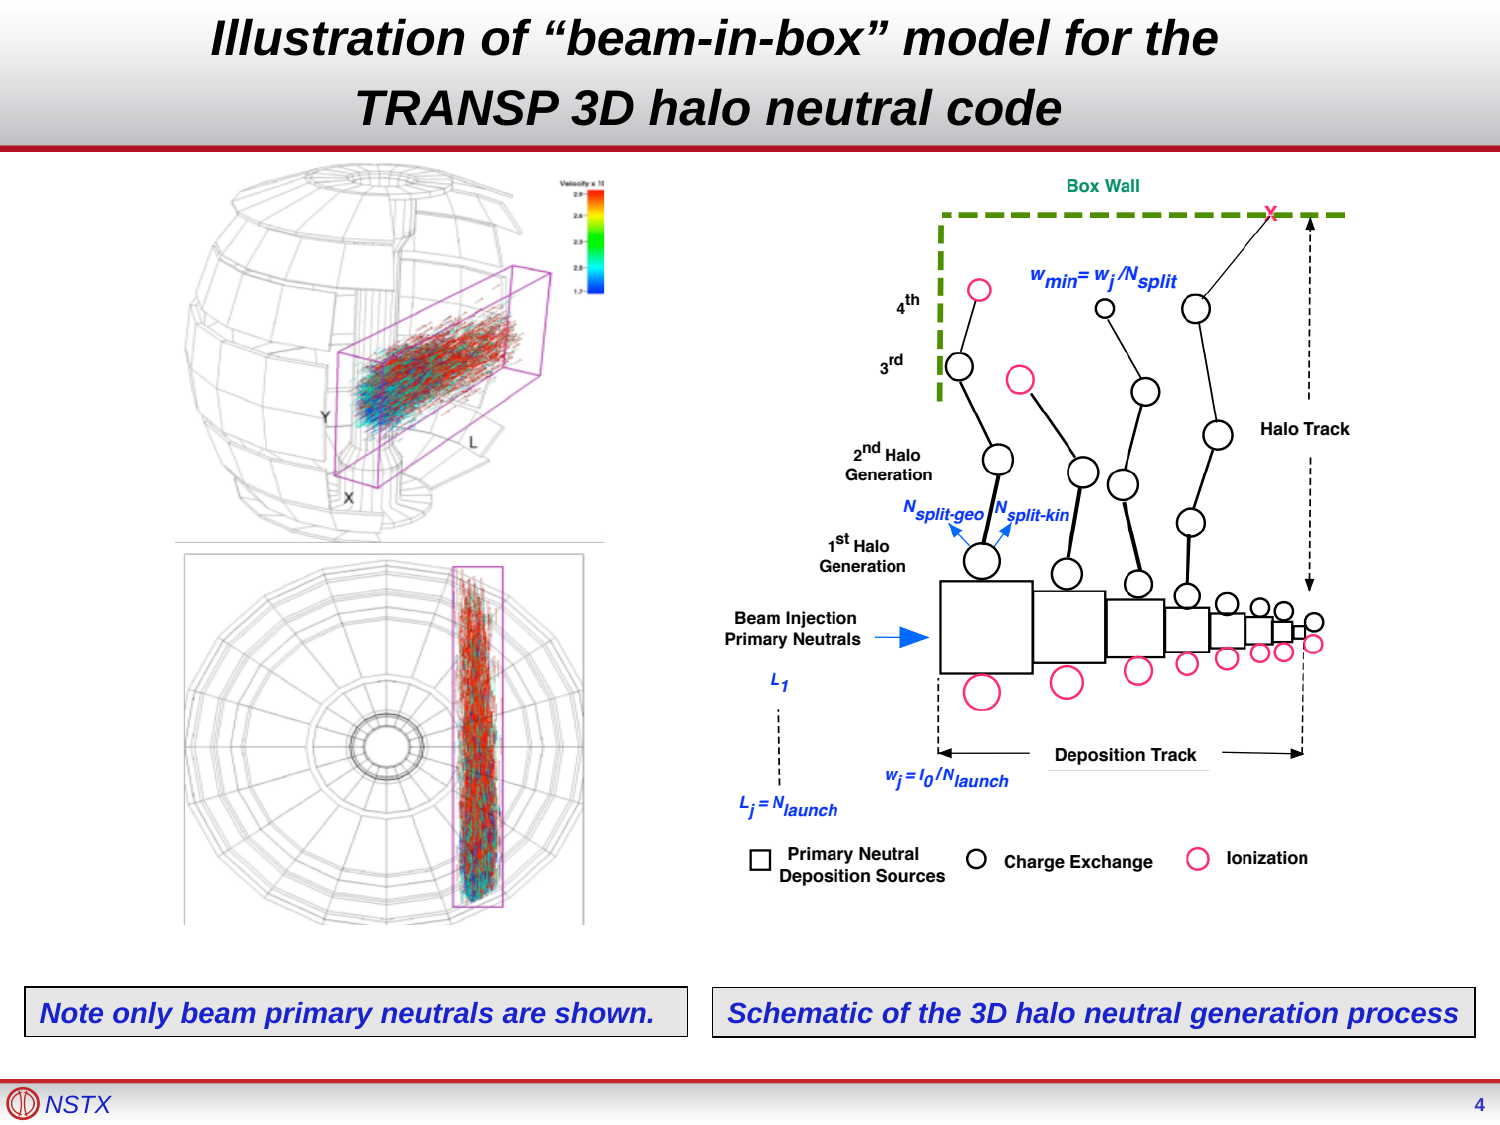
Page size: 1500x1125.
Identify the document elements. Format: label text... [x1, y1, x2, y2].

text_box Schematic of the 3D halo neutral generation process [712, 987, 1475, 1038]
picture [717, 174, 1360, 888]
text_box Illustration of “beam-in-box” model for the TRANSP 3D halo neutral code [203, 5, 1228, 136]
picture [0, 0, 1500, 152]
slide_number 4 [1374, 1091, 1500, 1117]
text_box Note only beam primary neutrals are shown. [24, 986, 688, 1037]
picture [174, 162, 605, 926]
picture [0, 1079, 1500, 1125]
